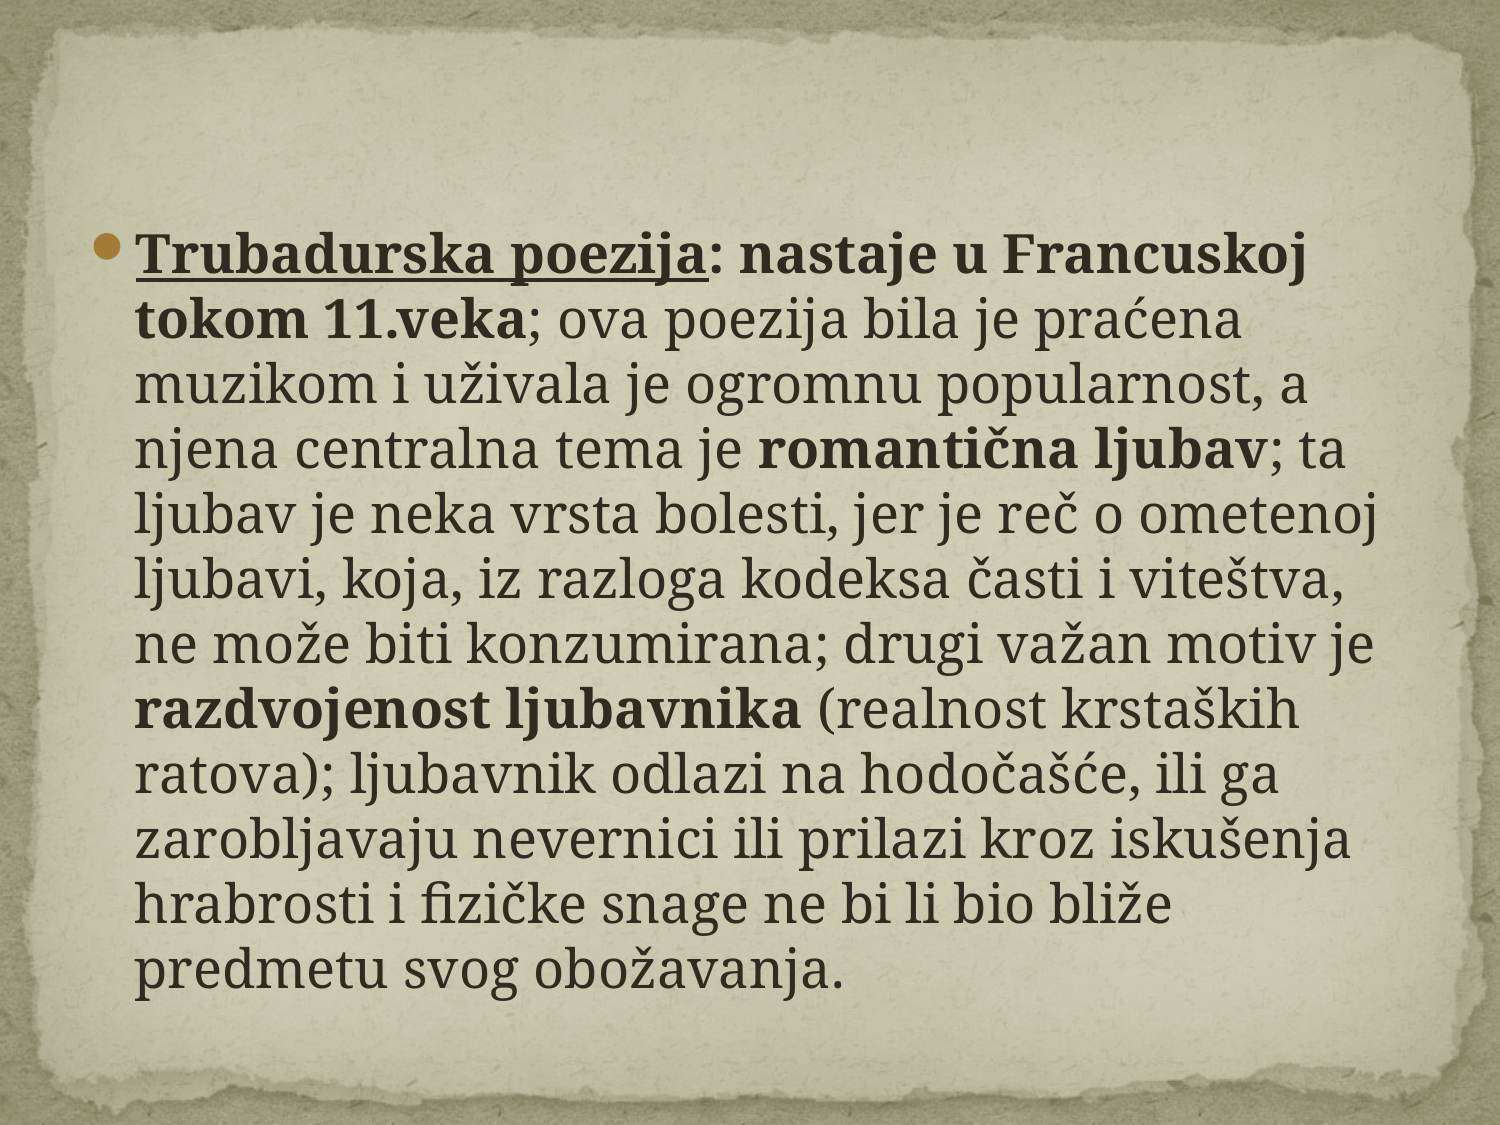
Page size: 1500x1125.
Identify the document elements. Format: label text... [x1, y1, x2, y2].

list Trubadurska poezija: nastaje u Francuskoj tokom 11.veka; ova poezija bila je praćena muzikom i uživala je ogromnu popularnost, a njena centralna tema je romantična ljubav; ta ljubav je neka vrsta bolesti, jer je reč o ometenoj ljubavi, koja, iz razloga kodeksa časti i viteštva, ne može biti konzumirana; drugi važan motiv je razdvojenost ljubavnika (realnost krstaških ratova); ljubavnik odlazi na hodočašće, ili ga zarobljavaju nevernici ili prilazi kroz iskušenja hrabrosti i fizičke snage ne bi li bio bliže predmetu svog obožavanja. [75, 212, 1425, 1000]
